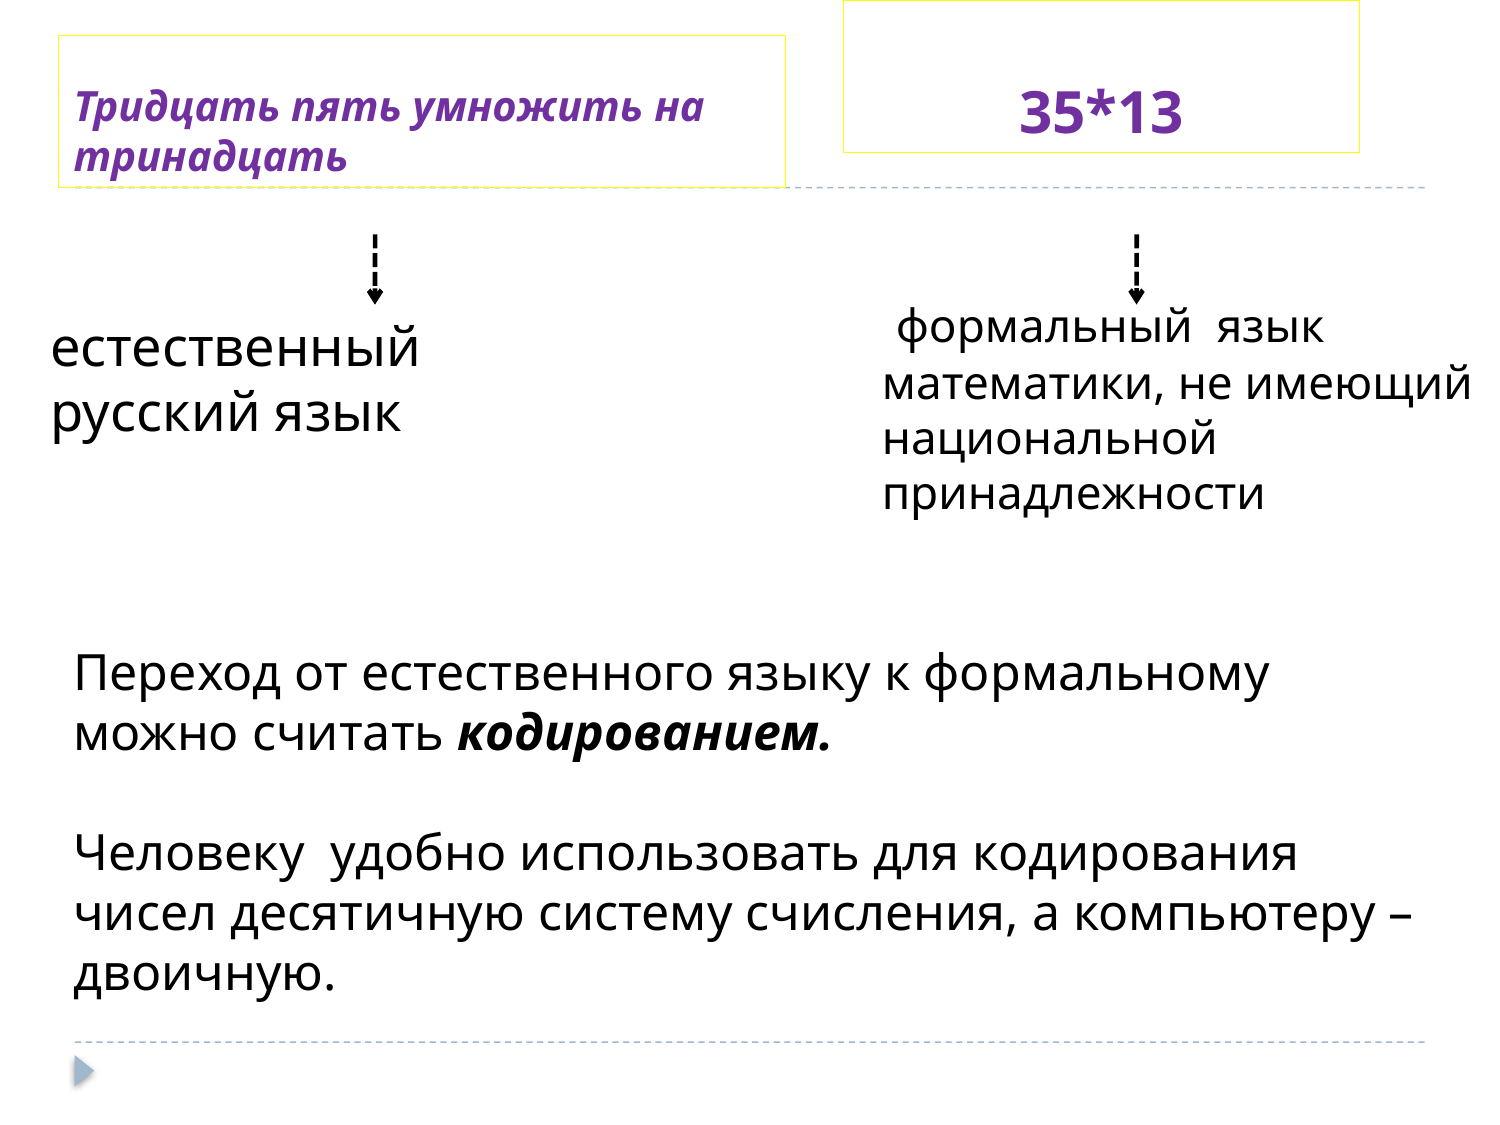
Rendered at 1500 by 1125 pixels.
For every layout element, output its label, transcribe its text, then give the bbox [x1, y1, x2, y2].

text_box Переход от естественного языку к формальному можно считать кодированием. Человеку удобно использовать для кодирования чисел десятичную систему счисления, а компьютеру – двоичную. [58, 632, 1442, 1008]
list Тридцать пять умножить на тринадцать [58, 35, 786, 188]
list формальный язык математики, не имеющий национальной принадлежности [867, 281, 1500, 539]
list естественный русский язык [35, 304, 645, 435]
list 35*13 [843, 0, 1360, 153]
